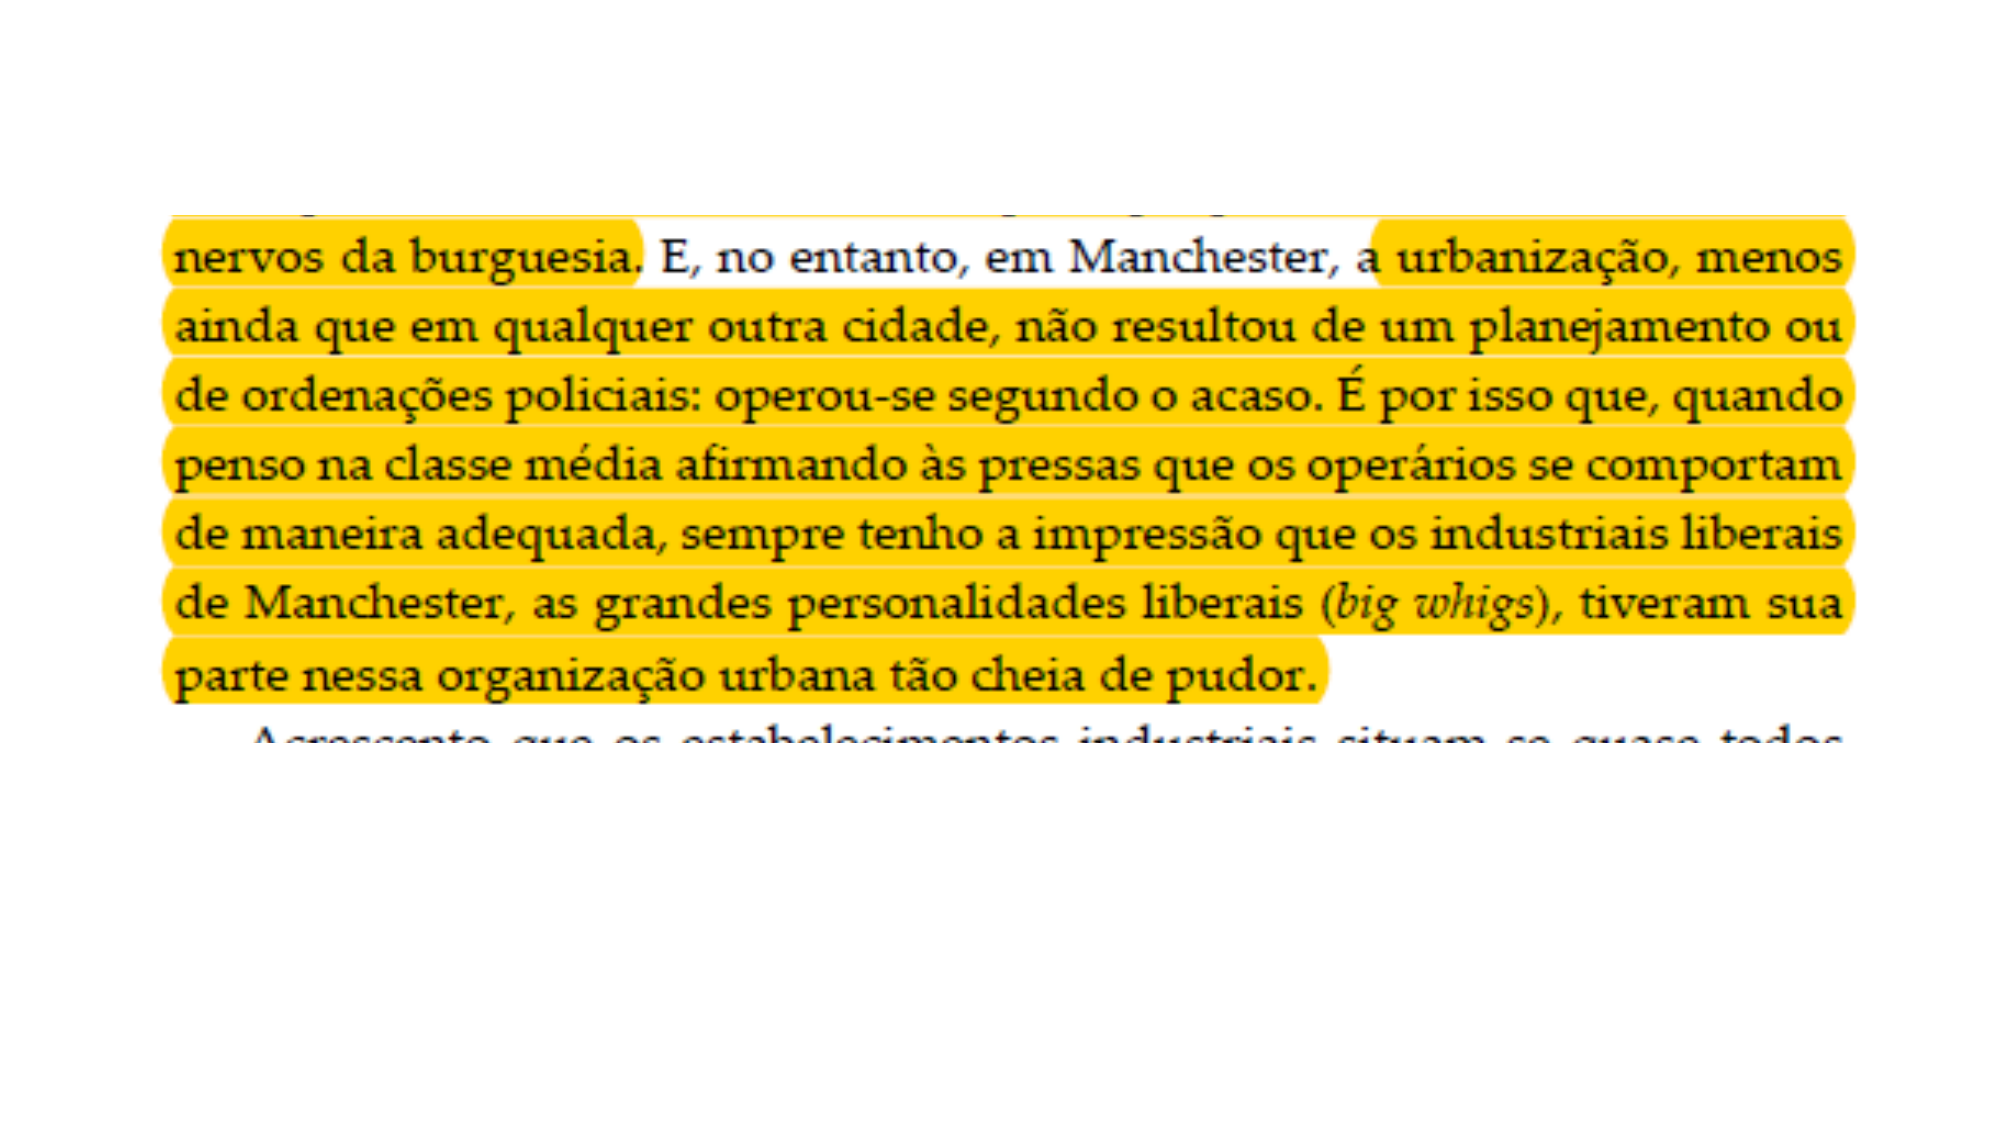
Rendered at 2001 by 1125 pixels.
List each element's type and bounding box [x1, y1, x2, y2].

picture [106, 215, 1893, 743]
